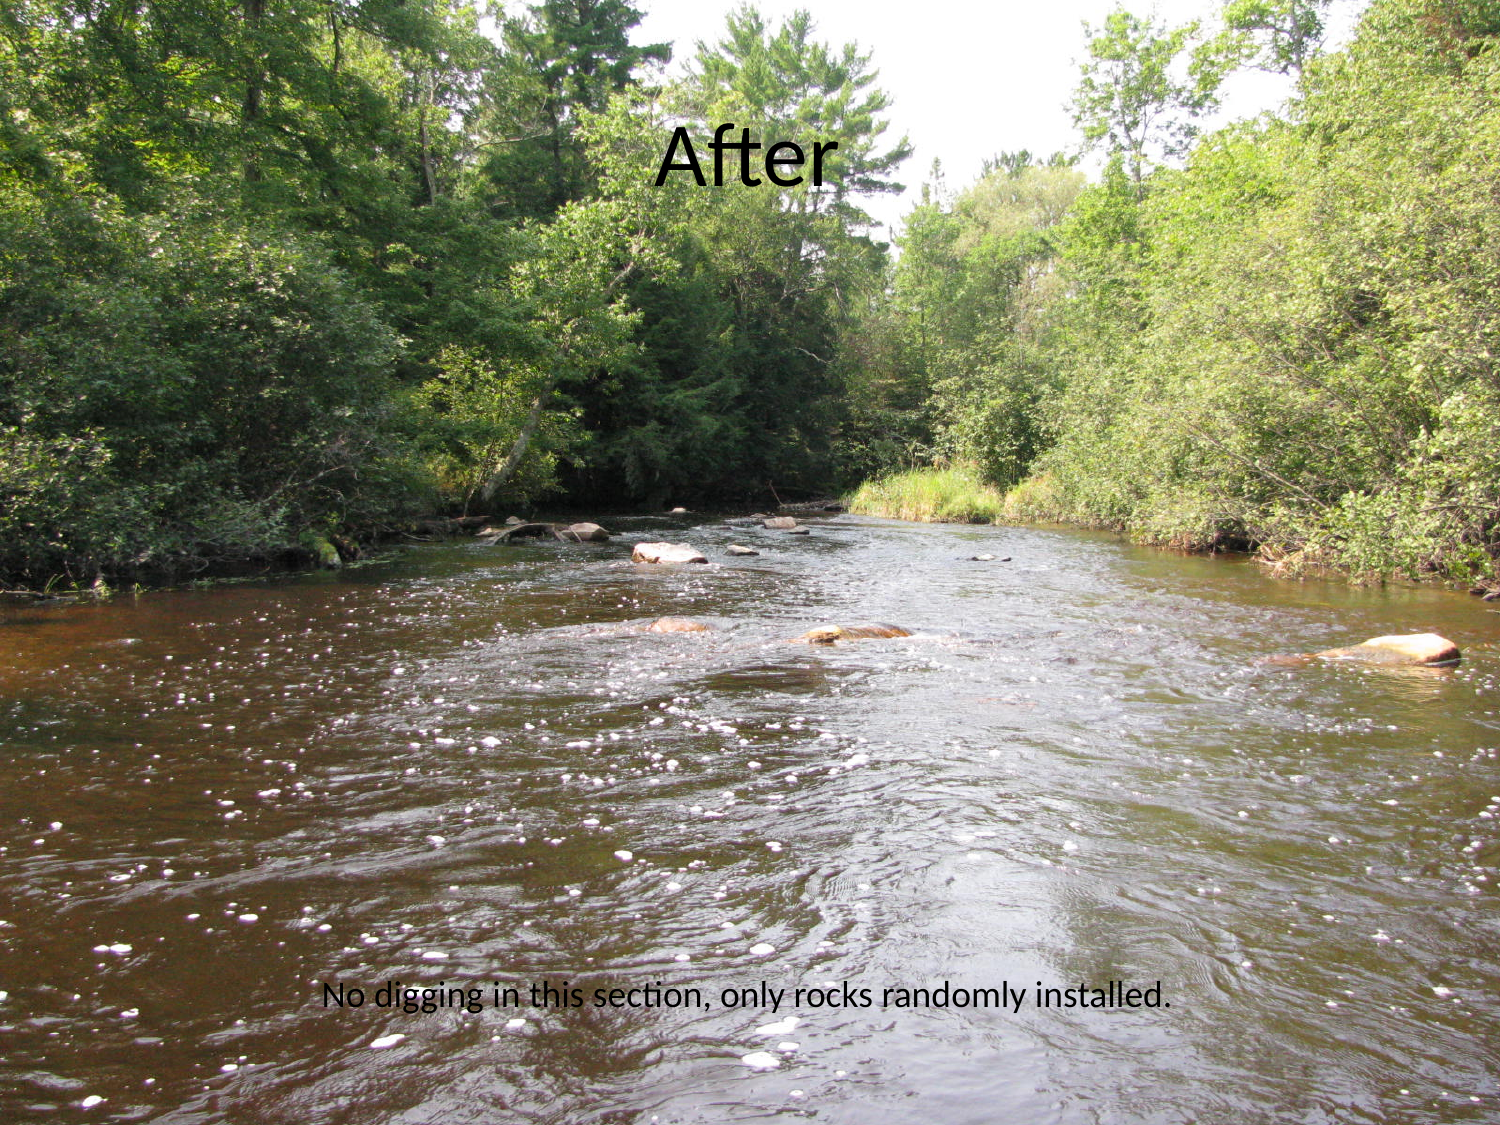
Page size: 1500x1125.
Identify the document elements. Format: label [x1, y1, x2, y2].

list [0, 0, 1500, 1125]
